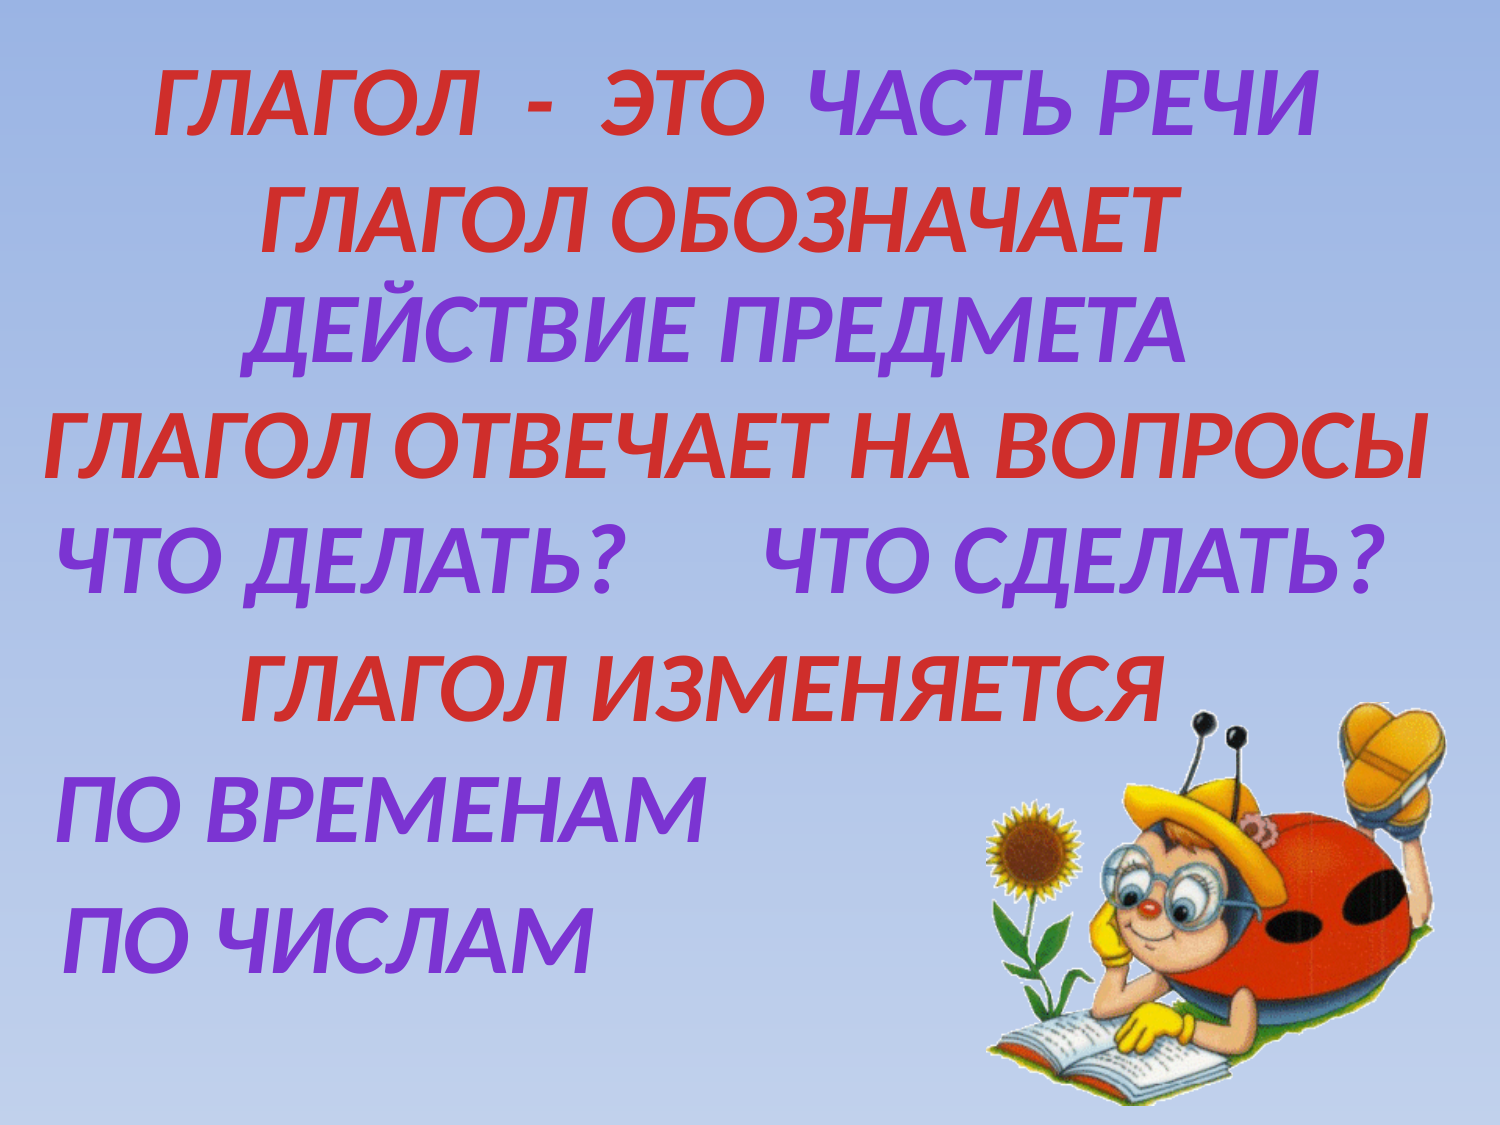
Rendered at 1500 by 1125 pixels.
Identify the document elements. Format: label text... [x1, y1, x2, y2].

text_box ПО ВРЕМЕНАМ [37, 734, 747, 870]
text_box ЧАСТЬ РЕЧИ [787, 28, 1335, 164]
text_box ГЛАГОЛ ОБОЗНАЧАЕТ [243, 145, 1194, 255]
text_box ПО ЧИСЛАМ [44, 866, 612, 1002]
text_box ГЛАГОЛ ОТВЕЧАЕТ НА ВОПРОСЫ [27, 370, 1448, 506]
text_box ДЕЙСТВИЕ ПРЕДМЕТА [227, 255, 1204, 370]
picture [985, 702, 1456, 1106]
text_box ЧТО СДЕЛАТЬ? [744, 486, 1402, 622]
text_box ГЛАГОЛ ИЗМЕНЯЕТСЯ [223, 614, 1180, 750]
text_box ЧТО ДЕЛАТЬ? [36, 486, 666, 622]
text_box ГЛАГОЛ - ЭТО [136, 28, 782, 164]
